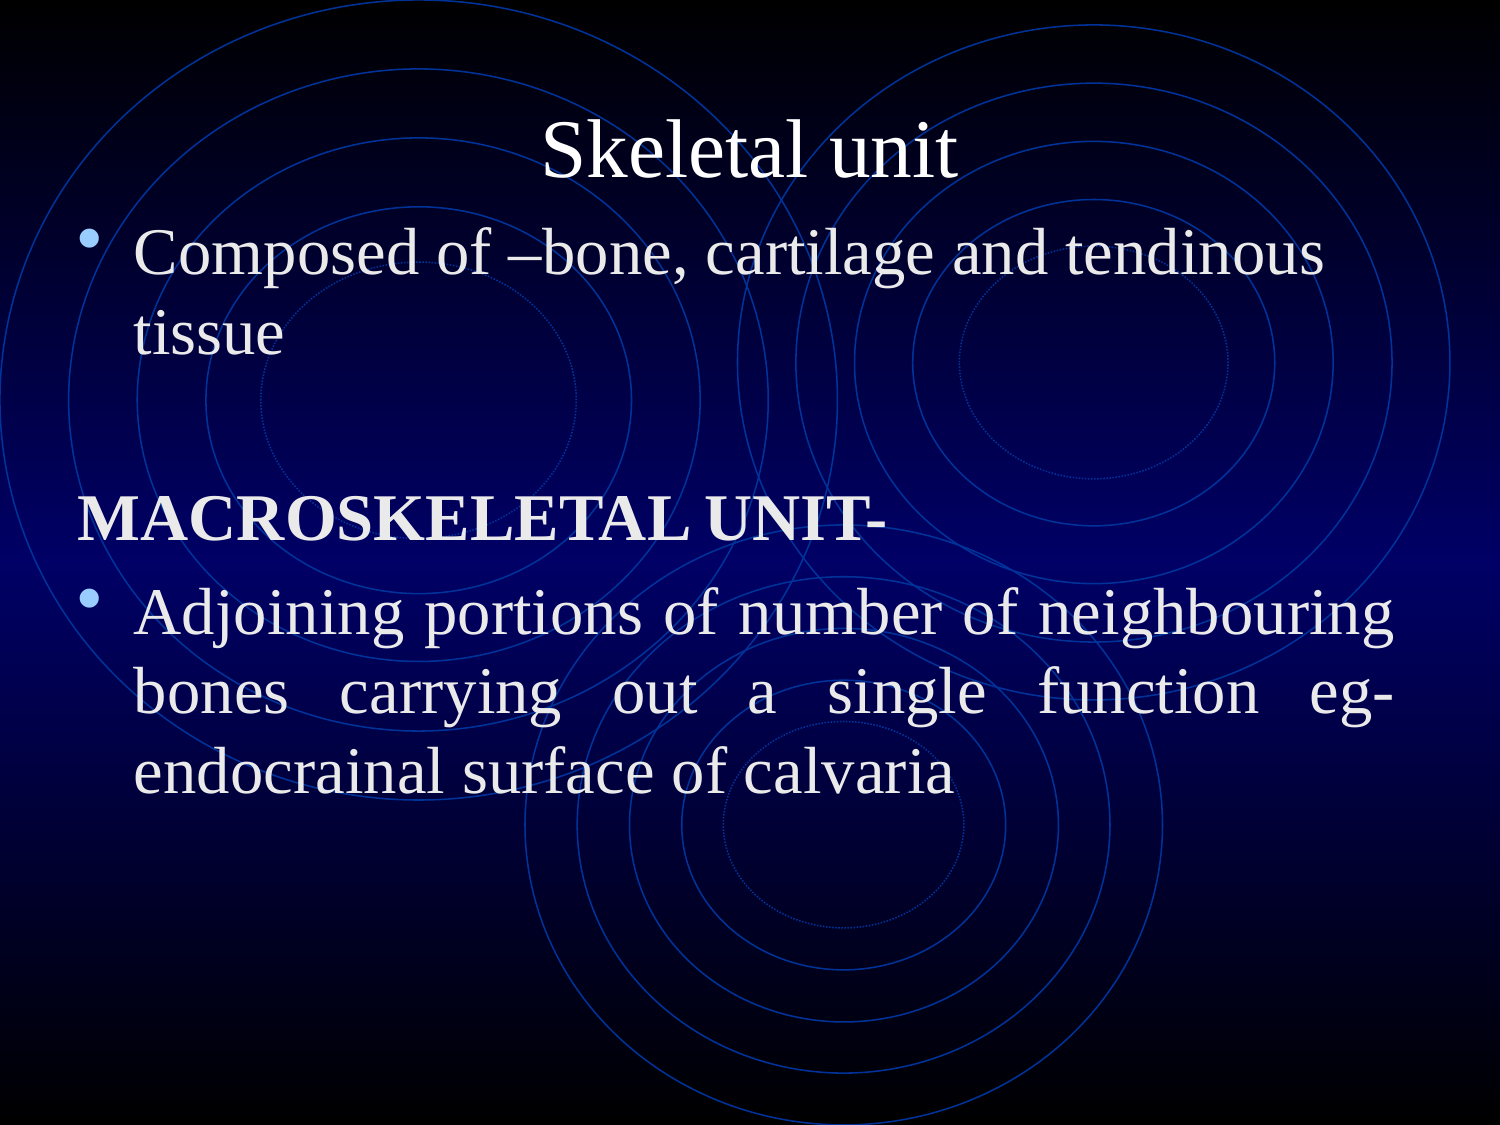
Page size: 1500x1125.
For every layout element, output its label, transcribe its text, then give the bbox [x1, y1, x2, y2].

list Composed of –bone, cartilage and tendinous tissue MACROSKELETAL UNIT- Adjoining portions of number of neighbouring bones carrying out a single function eg- endocrainal surface of calvaria [62, 199, 1413, 943]
title Skeletal unit [112, 99, 1388, 199]
